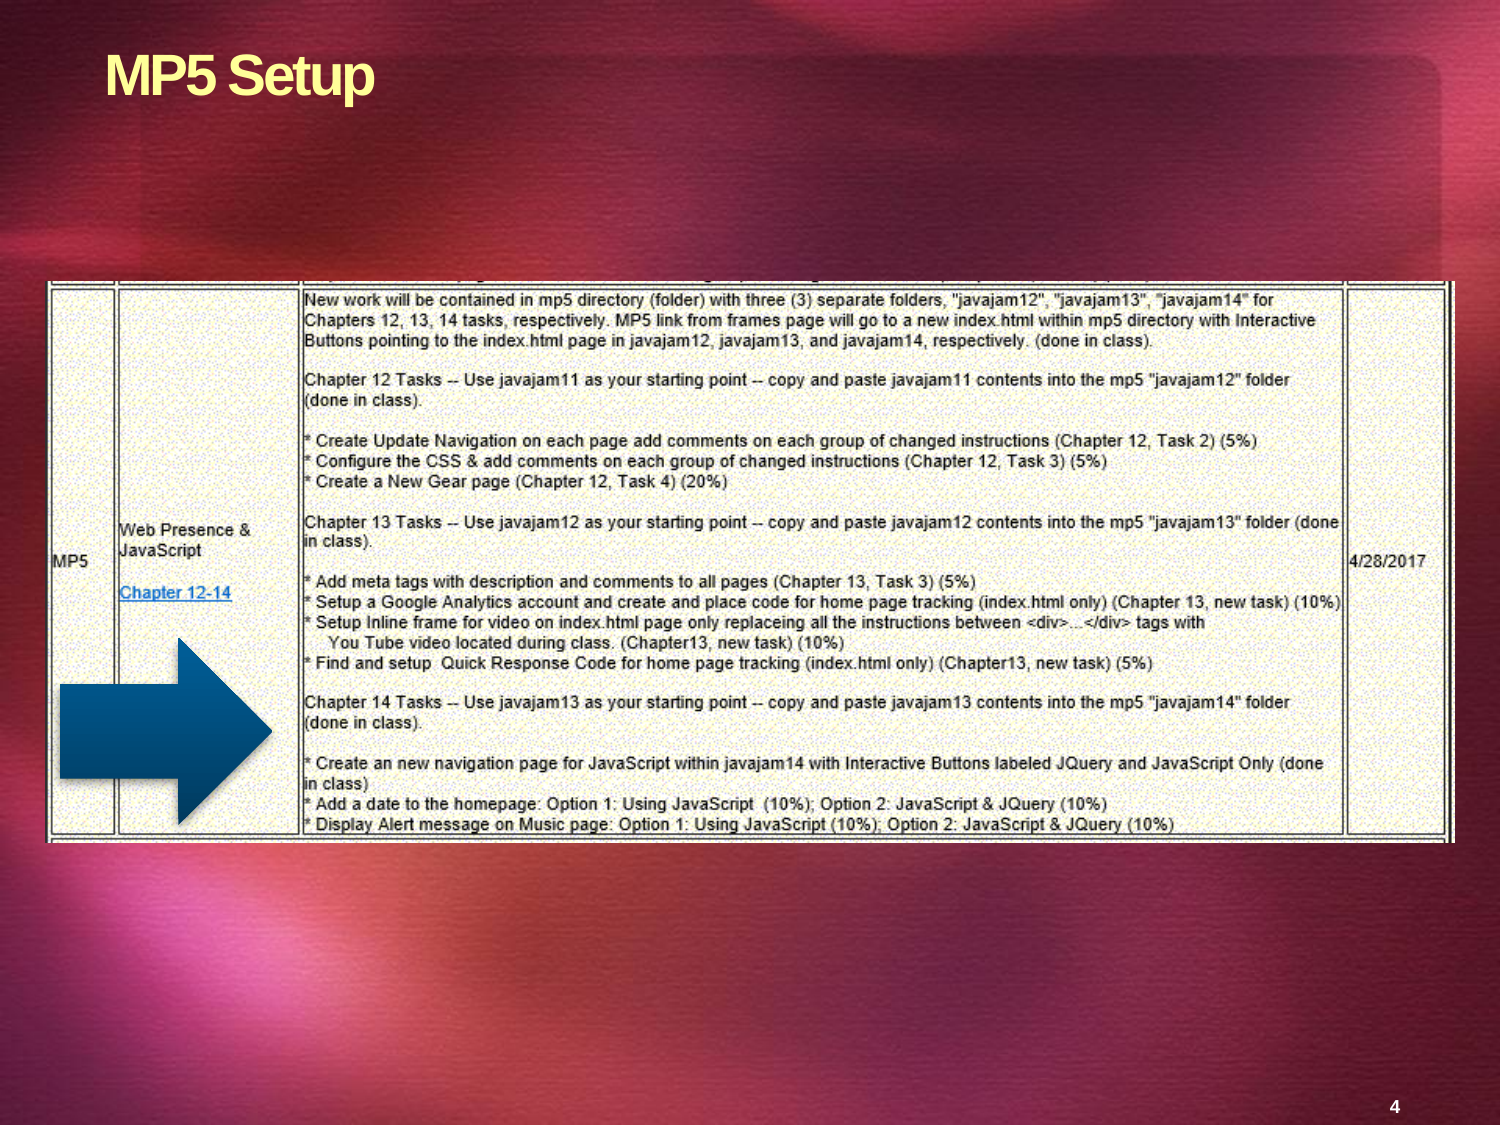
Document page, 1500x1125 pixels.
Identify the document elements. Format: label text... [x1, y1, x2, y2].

title MP5 Setup [104, 45, 1380, 110]
picture [0, 0, 1500, 1125]
